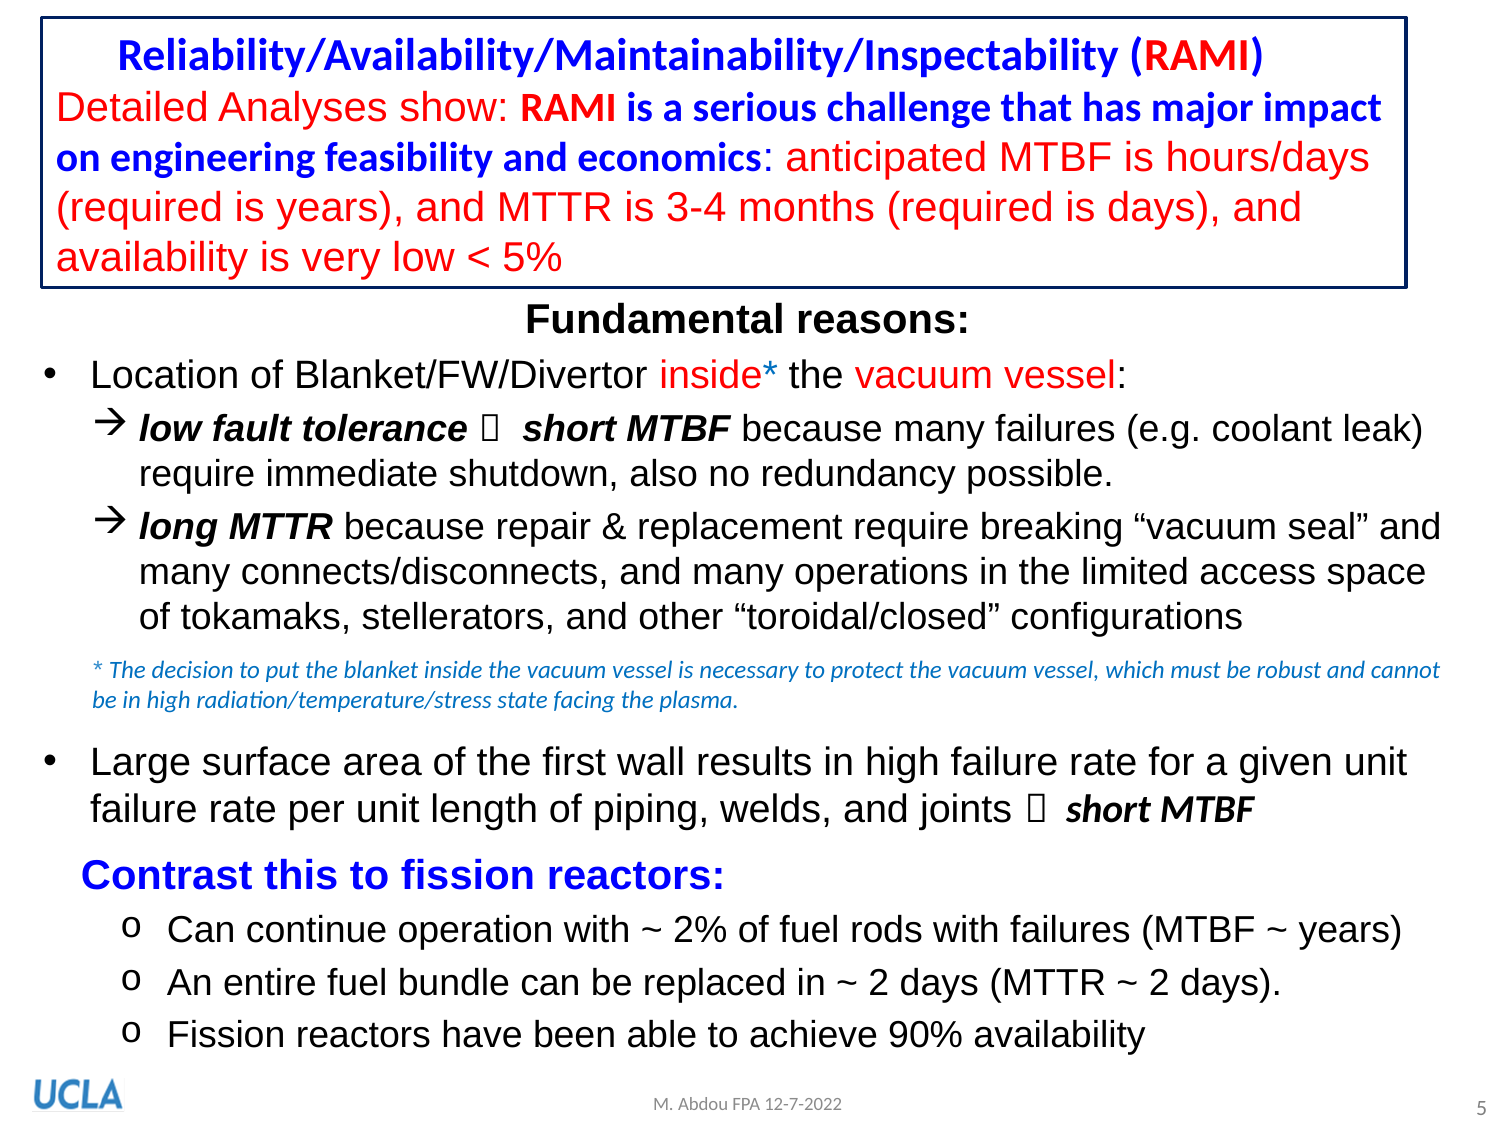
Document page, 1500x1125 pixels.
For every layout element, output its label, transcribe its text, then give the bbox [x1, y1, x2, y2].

footer M. Abdou FPA 12-7-2022 [477, 1084, 1018, 1125]
list Fundamental reasons: Location of Blanket/FW/Divertor inside* the vacuum vessel: low fault tolerance  short MTBF because many failures (e.g. coolant leak) require immediate shutdown, also no redundancy possible. long MTTR because repair & replacement require breaking “vacuum seal” and many connects/disconnects, and many operations in the limited access space of tokamaks, stellerators, and other “toroidal/closed” configurations * The decision to put the blanket inside the vacuum vessel is necessary to protect the vacuum vessel, which must be robust and cannot be in high radiation/temperature/stress state facing the plasma. Large surface area of the first wall results in high failure rate for a given unit failure rate per unit length of piping, welds, and joints  short MTBF Contrast this to fission reactors: Can continue operation with ~ 2% of fuel rods with failures (MTBF ~ years) An entire fuel bundle can be replaced in ~ 2 days (MTTR ~ 2 days). Fission reactors have been able to achieve 90% availability [28, 283, 1468, 1080]
slide_number 5 [1447, 1076, 1500, 1125]
picture [32, 1078, 125, 1112]
text_box Reliability/Availability/Maintainability/Inspectability (RAMI) Detailed Analyses show: RAMI is a serious challenge that has major impact on engineering feasibility and economics: anticipated MTBF is hours/days (required is years), and MTTR is 3-4 months (required is days), and availability is very low < 5% [41, 17, 1407, 288]
